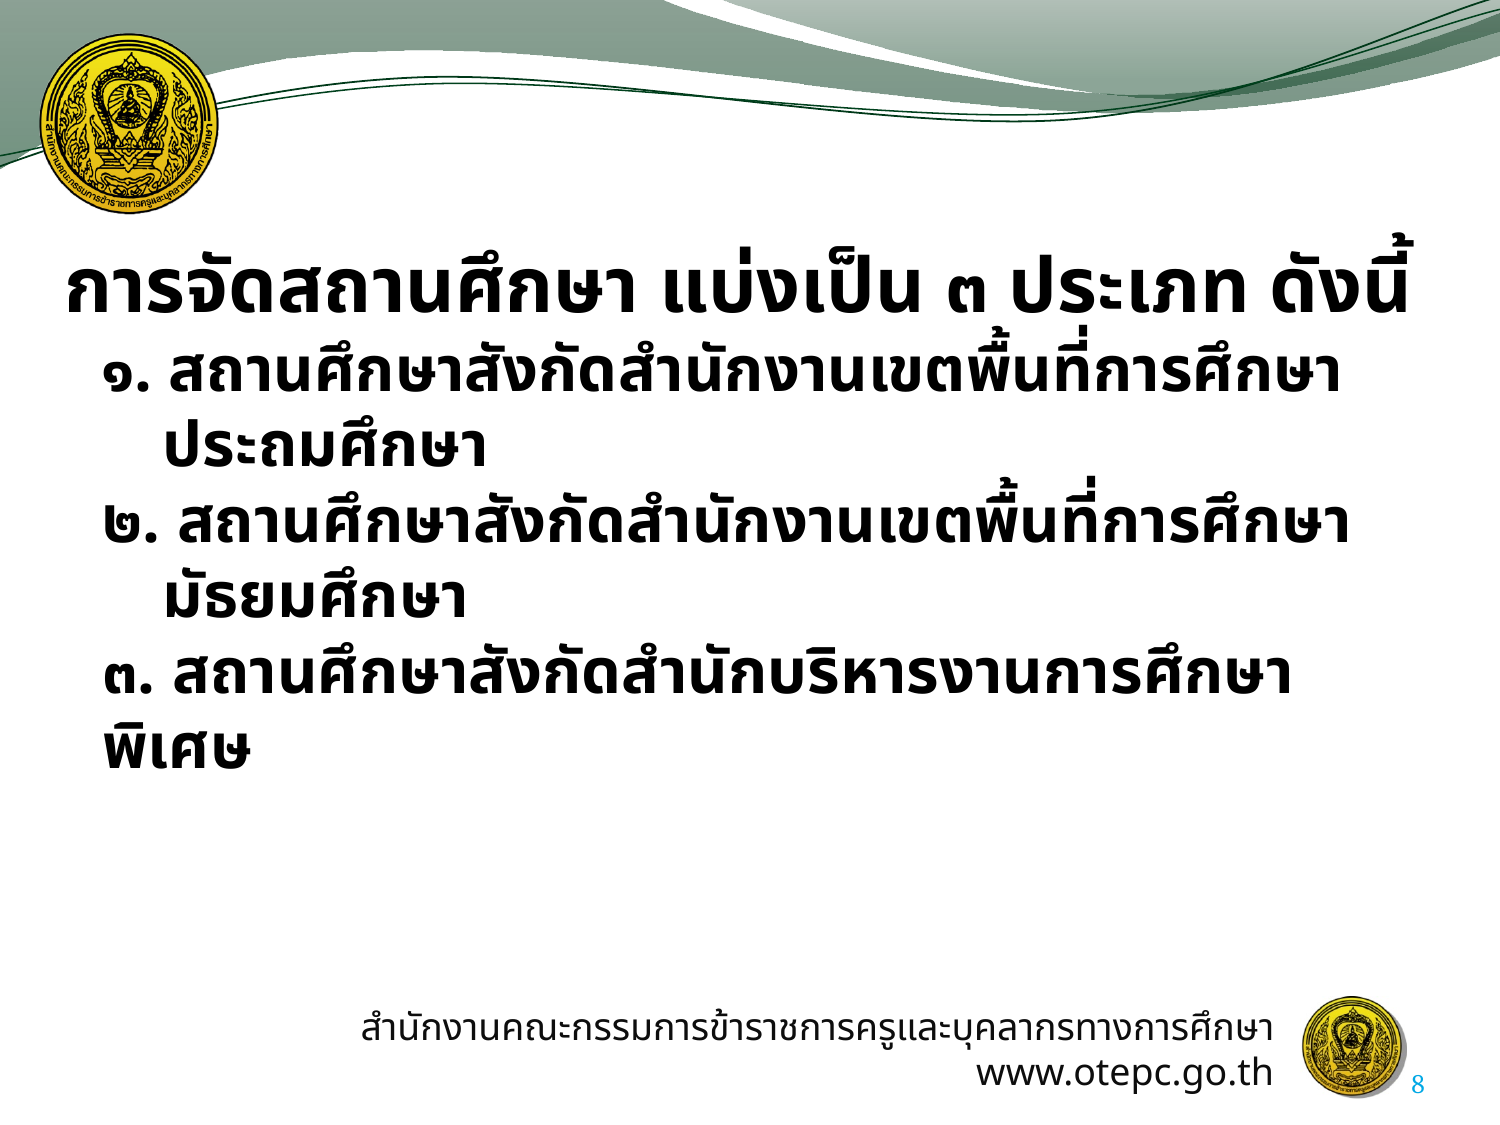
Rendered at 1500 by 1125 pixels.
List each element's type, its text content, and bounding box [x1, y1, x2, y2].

picture [34, 0, 223, 258]
text_box [49, 228, 229, 272]
slide_number 8 [1413, 1042, 1425, 1103]
text_box [1409, 1042, 1414, 1103]
picture [1300, 995, 1407, 1099]
list การจัดสถานศึกษา แบ่งเป็น ๓ ประเภท ดังนี้ ๑. สถานศึกษาสังกัดสำนักงานเขตพื้นที่การศึกษาประถมศึกษา ๒. สถานศึกษาสังกัดสำนักงานเขตพื้นที่การศึกษามัธยมศึกษา ๓. สถานศึกษาสังกัดสำนักบริหารงานการศึกษาพิเศษ [49, 228, 1459, 858]
text_box สำนักงานคณะกรรมการข้าราชการครูและบุคลากรทางการศึกษา www.otepc.go.th [316, 996, 1289, 1101]
